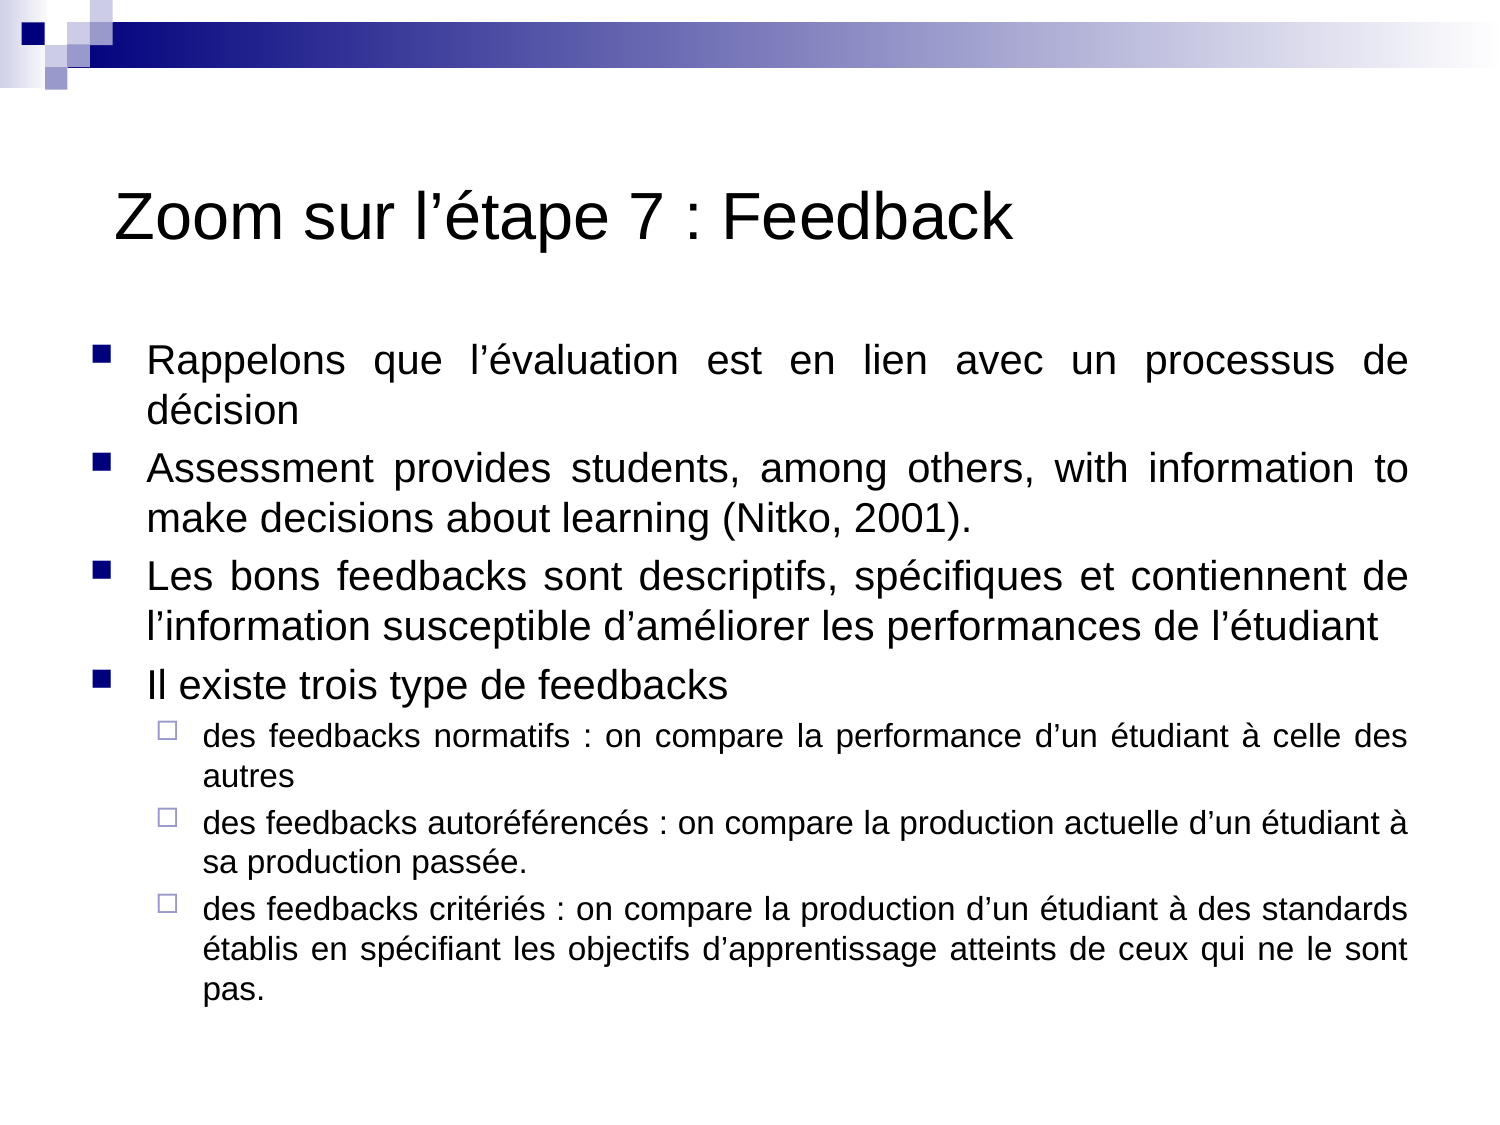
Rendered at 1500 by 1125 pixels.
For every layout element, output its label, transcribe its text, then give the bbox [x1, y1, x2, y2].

text_box Zoom sur l’étape 7 : Feedback [99, 99, 1450, 325]
list Rappelons que l’évaluation est en lien avec un processus de décision Assessment provides students, among others, with information to make decisions about learning (Nitko, 2001). Les bons feedbacks sont descriptifs, spécifiques et contiennent de l’information susceptible d’améliorer les performances de l’étudiant Il existe trois type de feedbacks des feedbacks normatifs : on compare la performance d’un étudiant à celle des autres des feedbacks autoréférencés : on compare la production actuelle d’un étudiant à sa production passée. des feedbacks critériés : on compare la production d’un étudiant à des standards établis en spécifiant les objectifs d’apprentissage atteints de ceux qui ne le sont pas. [74, 324, 1426, 1083]
